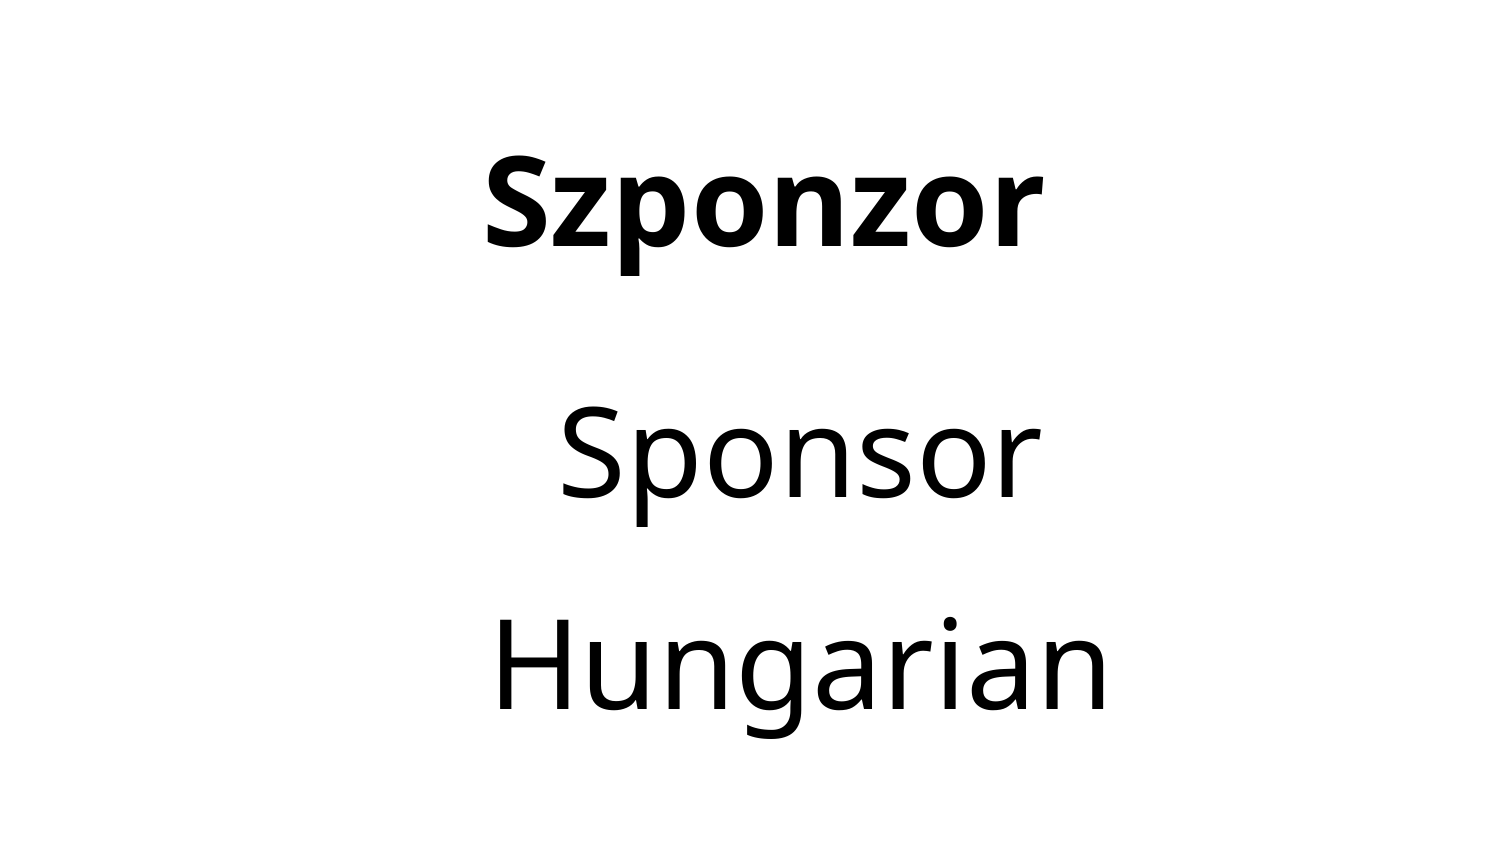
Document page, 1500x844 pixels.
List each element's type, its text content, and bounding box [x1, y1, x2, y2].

title Hungarian [102, 600, 1500, 738]
title Szponzor [65, 137, 1464, 276]
title Sponsor [102, 387, 1500, 526]
